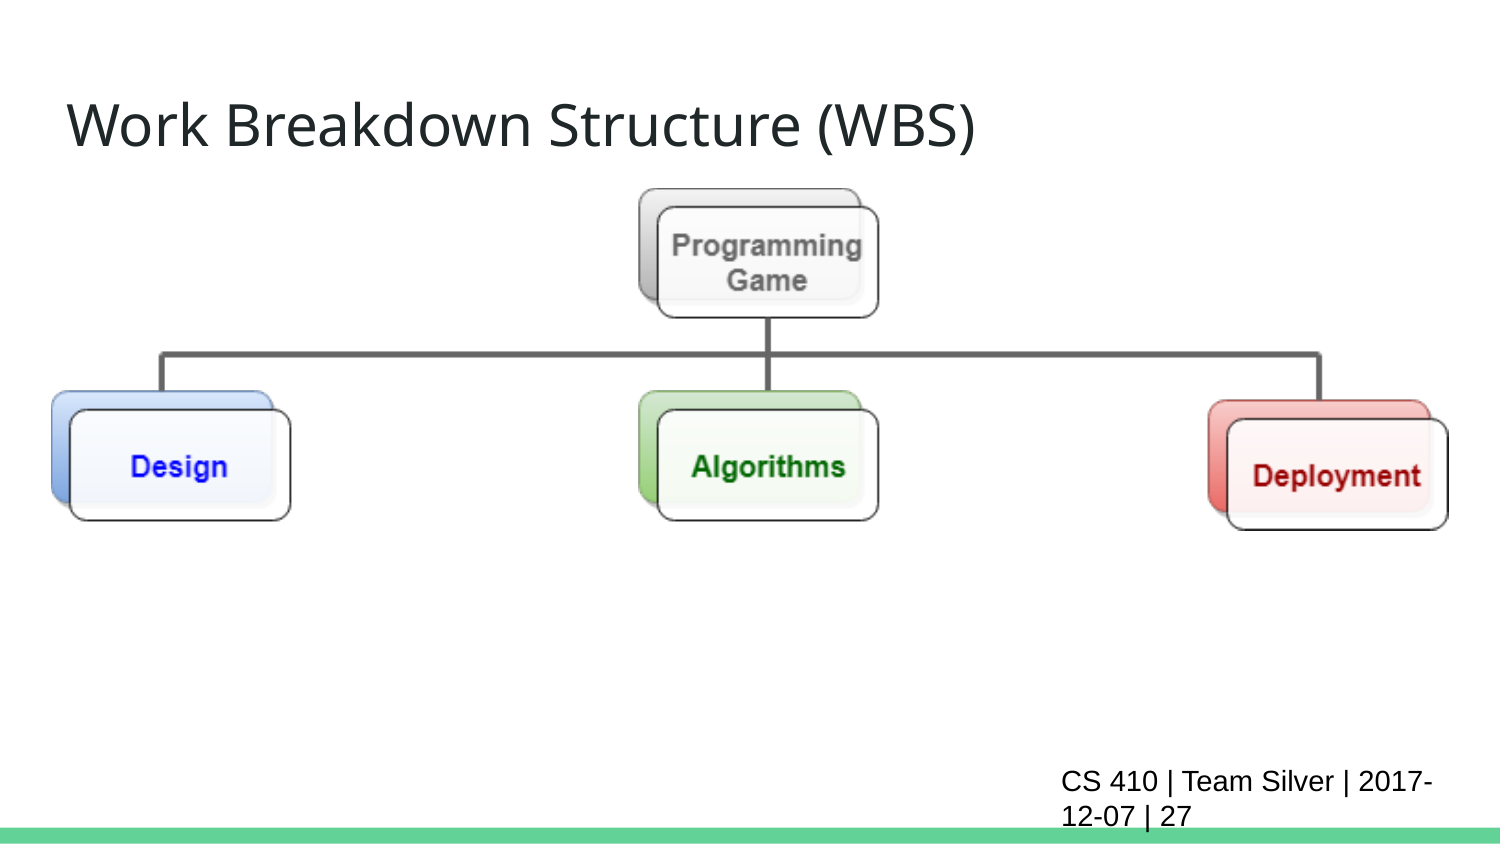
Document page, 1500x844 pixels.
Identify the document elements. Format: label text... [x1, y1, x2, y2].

picture [50, 188, 1450, 531]
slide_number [1046, 764, 1480, 830]
title Work Breakdown Structure (WBS) [51, 72, 1449, 167]
